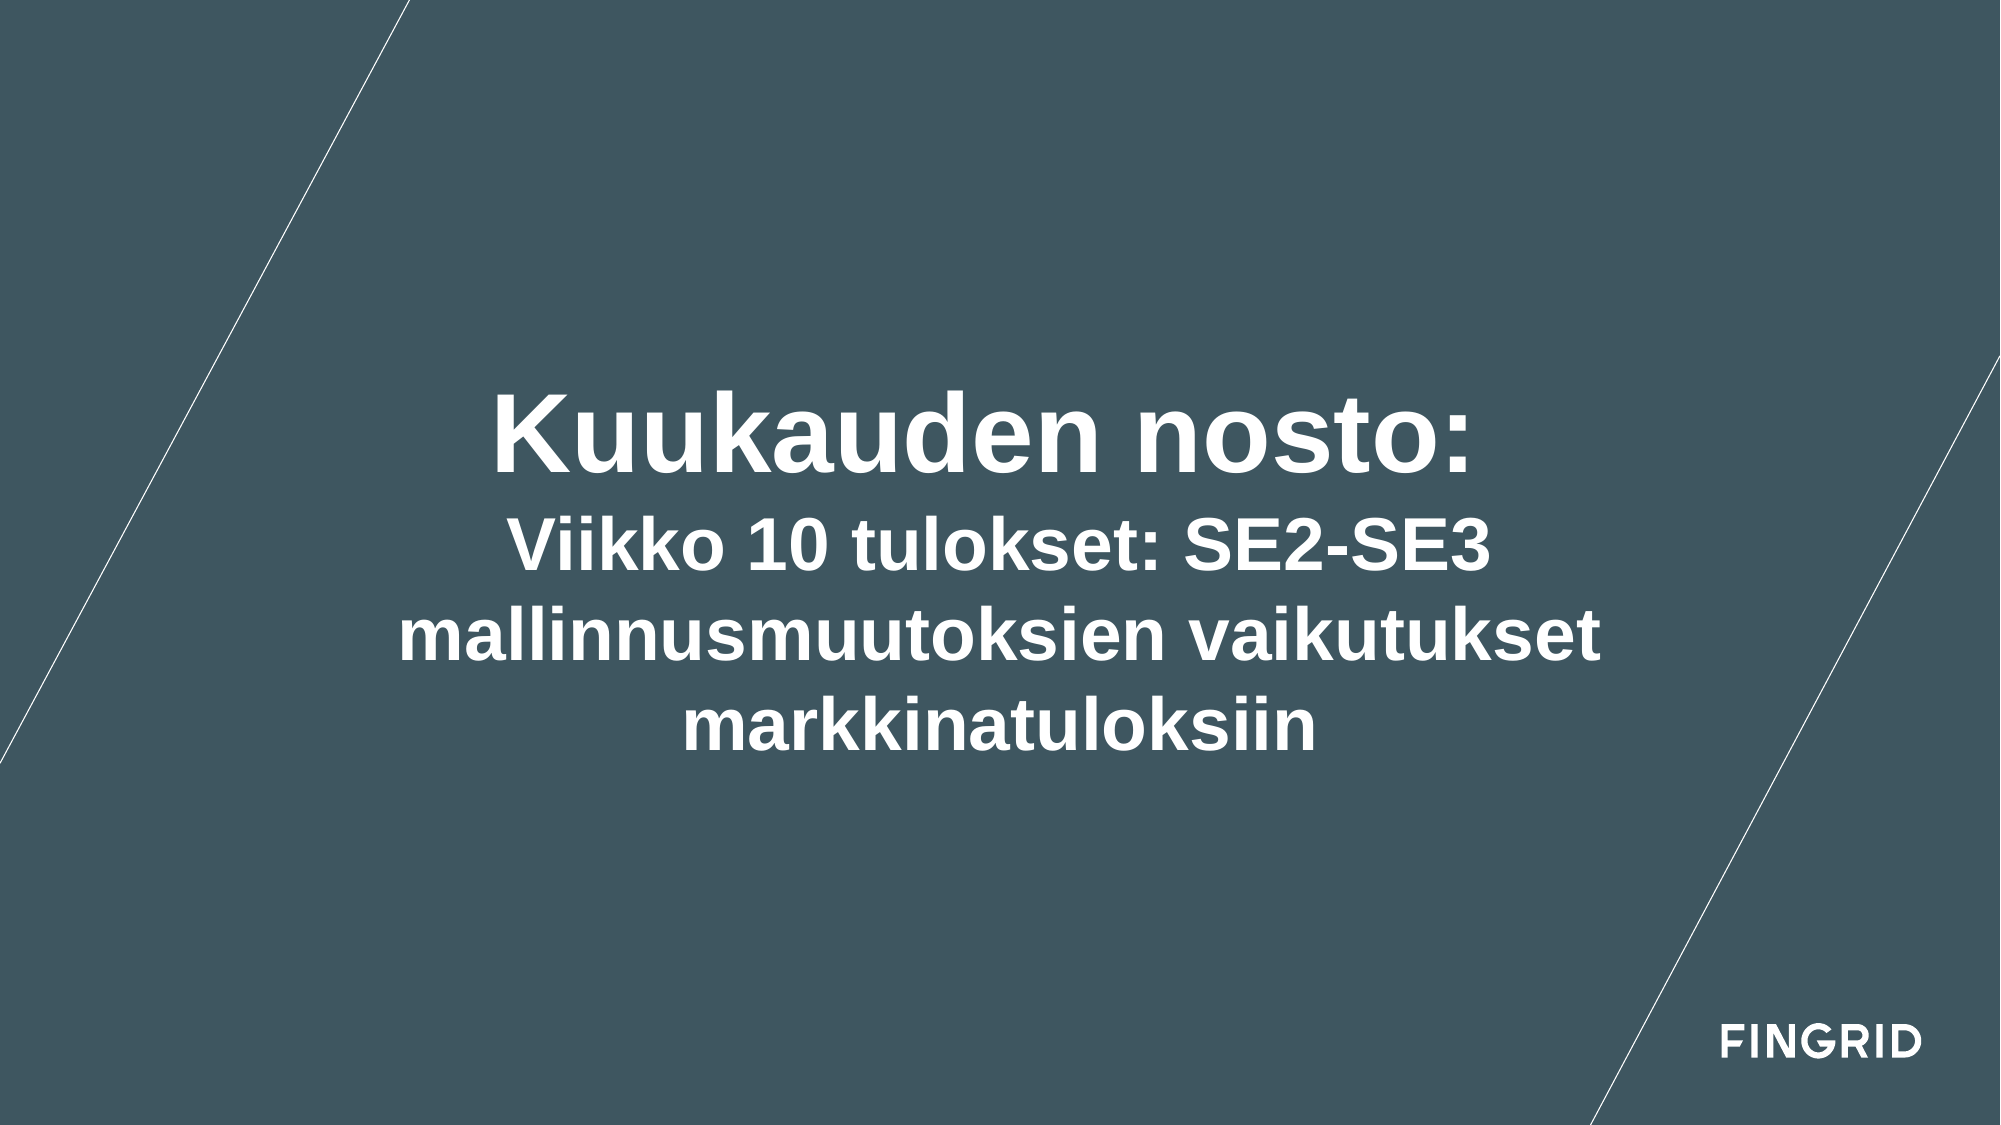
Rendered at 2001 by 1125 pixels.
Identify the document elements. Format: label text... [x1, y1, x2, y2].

title Kuukauden nosto: Viikko 10 tulokset: SE2-SE3 mallinnusmuutoksien vaikutukset markkinatuloksiin [249, 138, 1750, 987]
